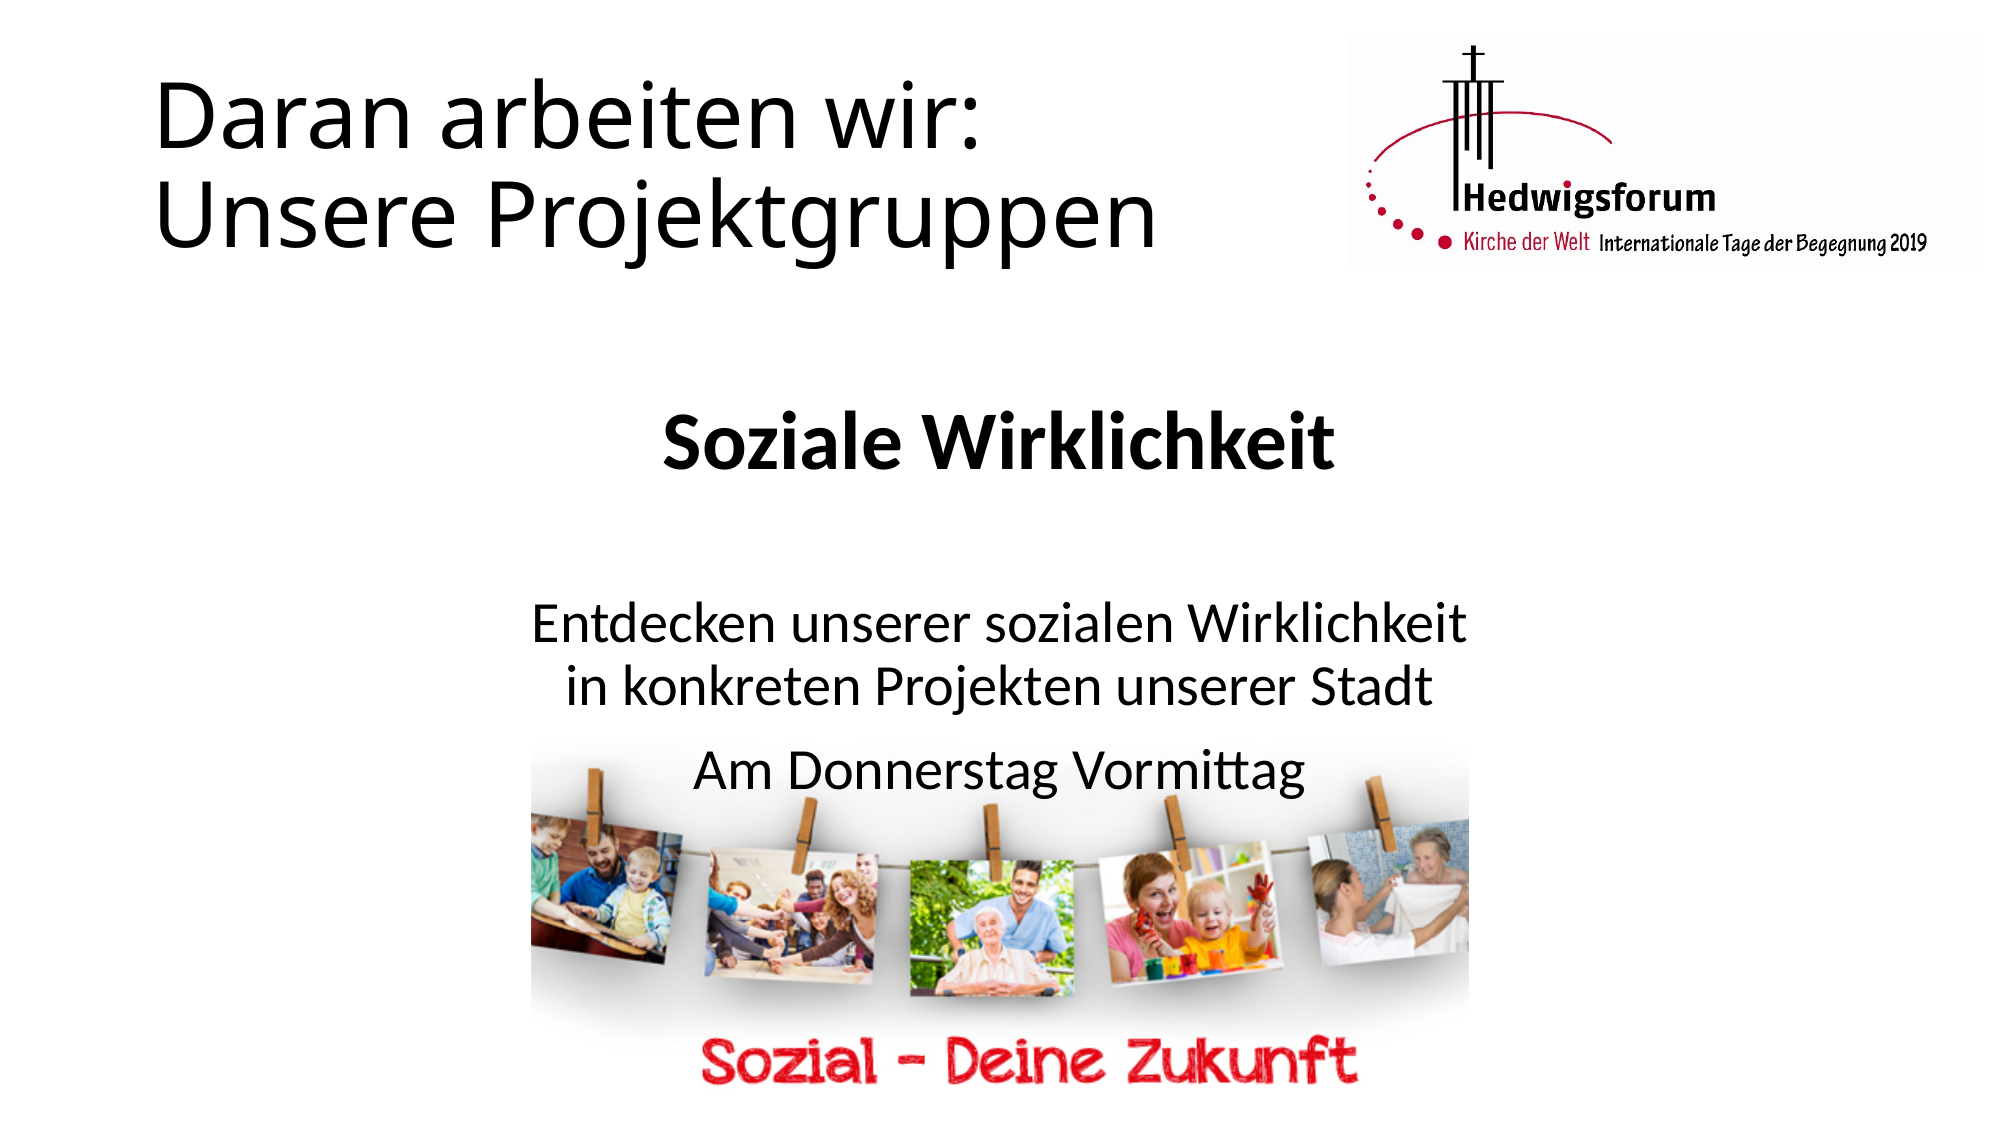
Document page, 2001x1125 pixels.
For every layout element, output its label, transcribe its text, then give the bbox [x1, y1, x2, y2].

list Soziale Wirklichkeit Entdecken unserer sozialen Wirklichkeit in konkreten Projekten unserer Stadt Am Donnerstag Vormittag [137, 299, 1863, 1014]
title Daran arbeiten wir: Unsere Projektgruppen [137, 59, 1863, 278]
picture [531, 734, 1469, 1125]
picture [1348, 37, 1978, 267]
